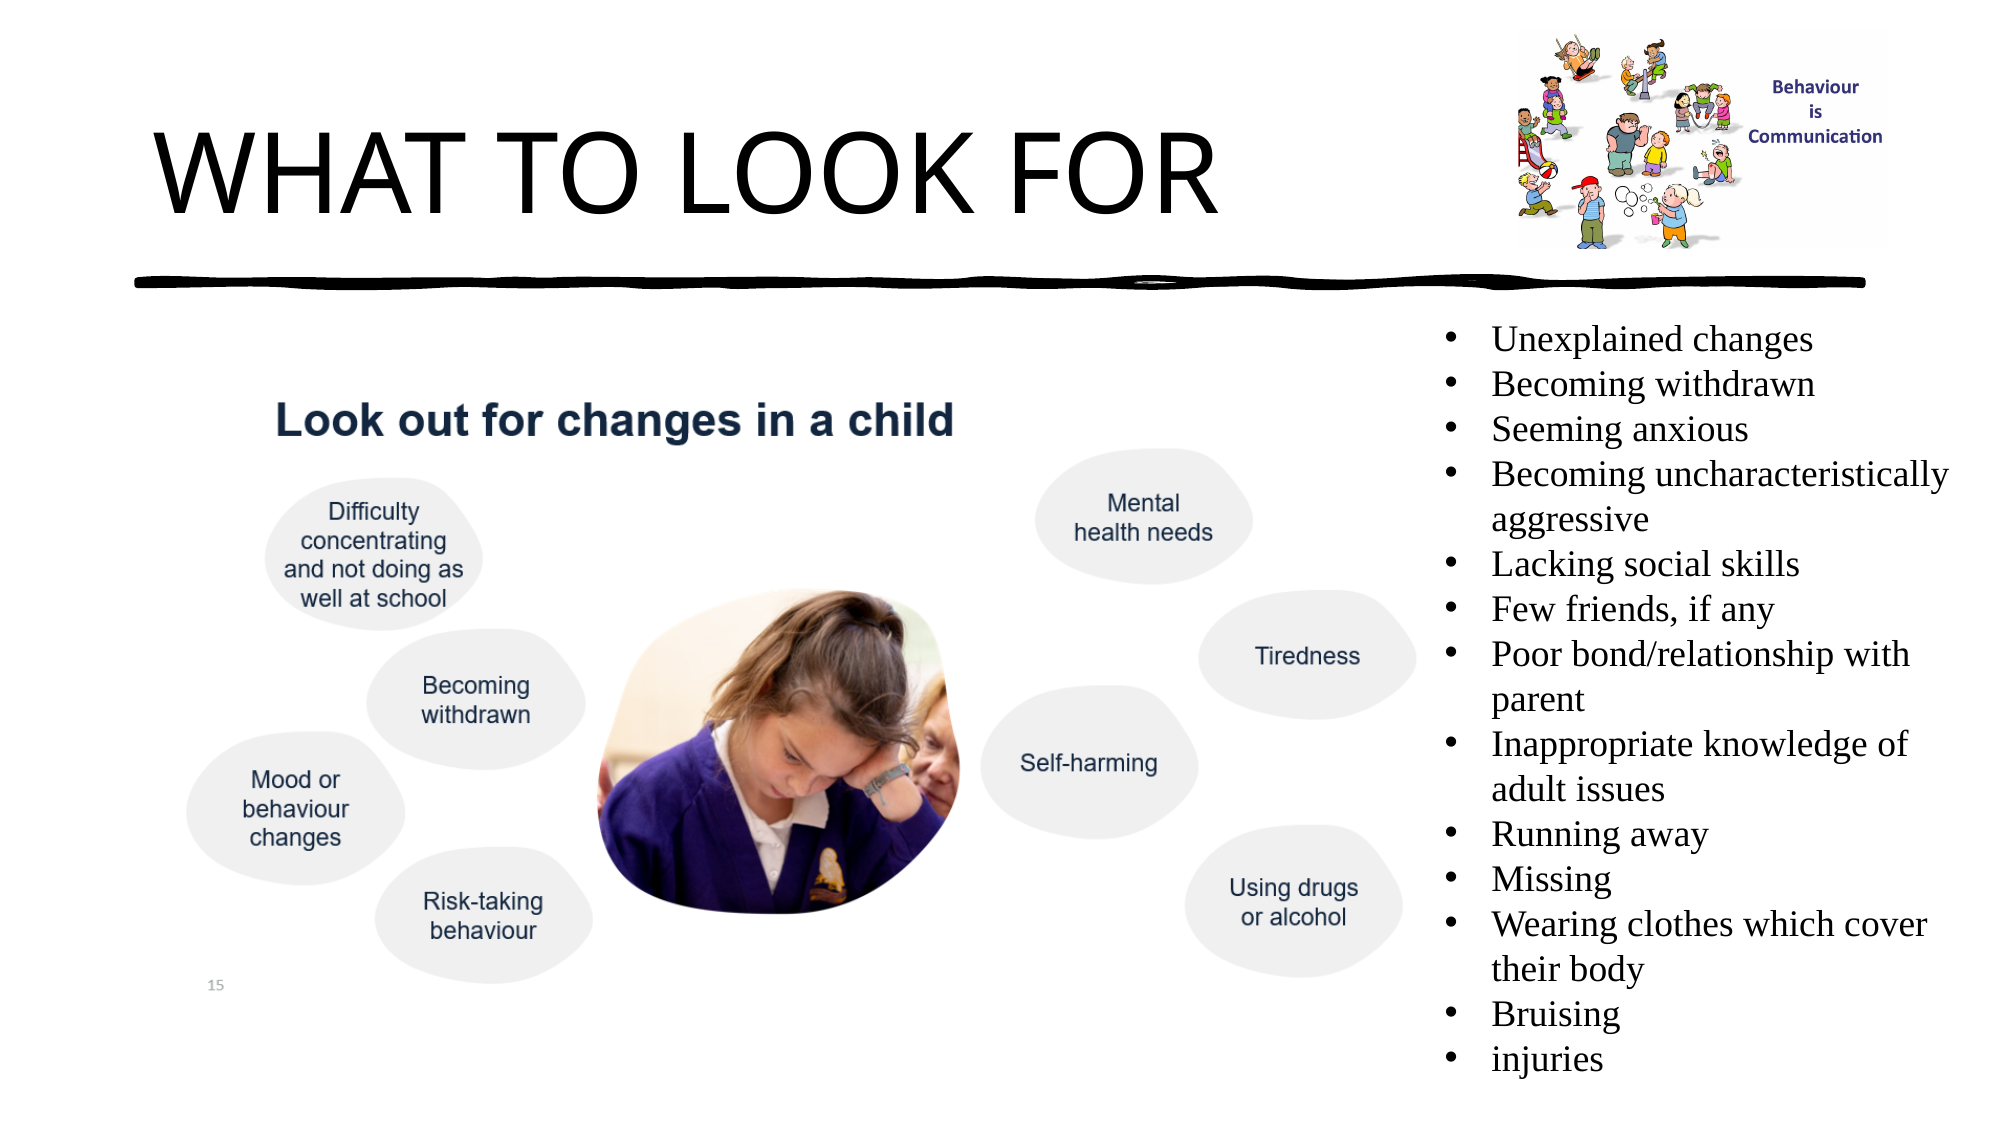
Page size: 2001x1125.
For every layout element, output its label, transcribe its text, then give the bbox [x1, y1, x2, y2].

text_box Unexplained changes Becoming withdrawn Seeming anxious Becoming uncharacteristically aggressive Lacking social skills Few friends, if any Poor bond/relationship with parent Inappropriate knowledge of adult issues Running away Missing Wearing clothes which cover their body Bruising injuries [1429, 306, 1968, 1087]
title WHAT TO LOOK FOR [137, 59, 1863, 278]
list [160, 306, 1430, 1004]
picture [1518, 30, 1887, 249]
